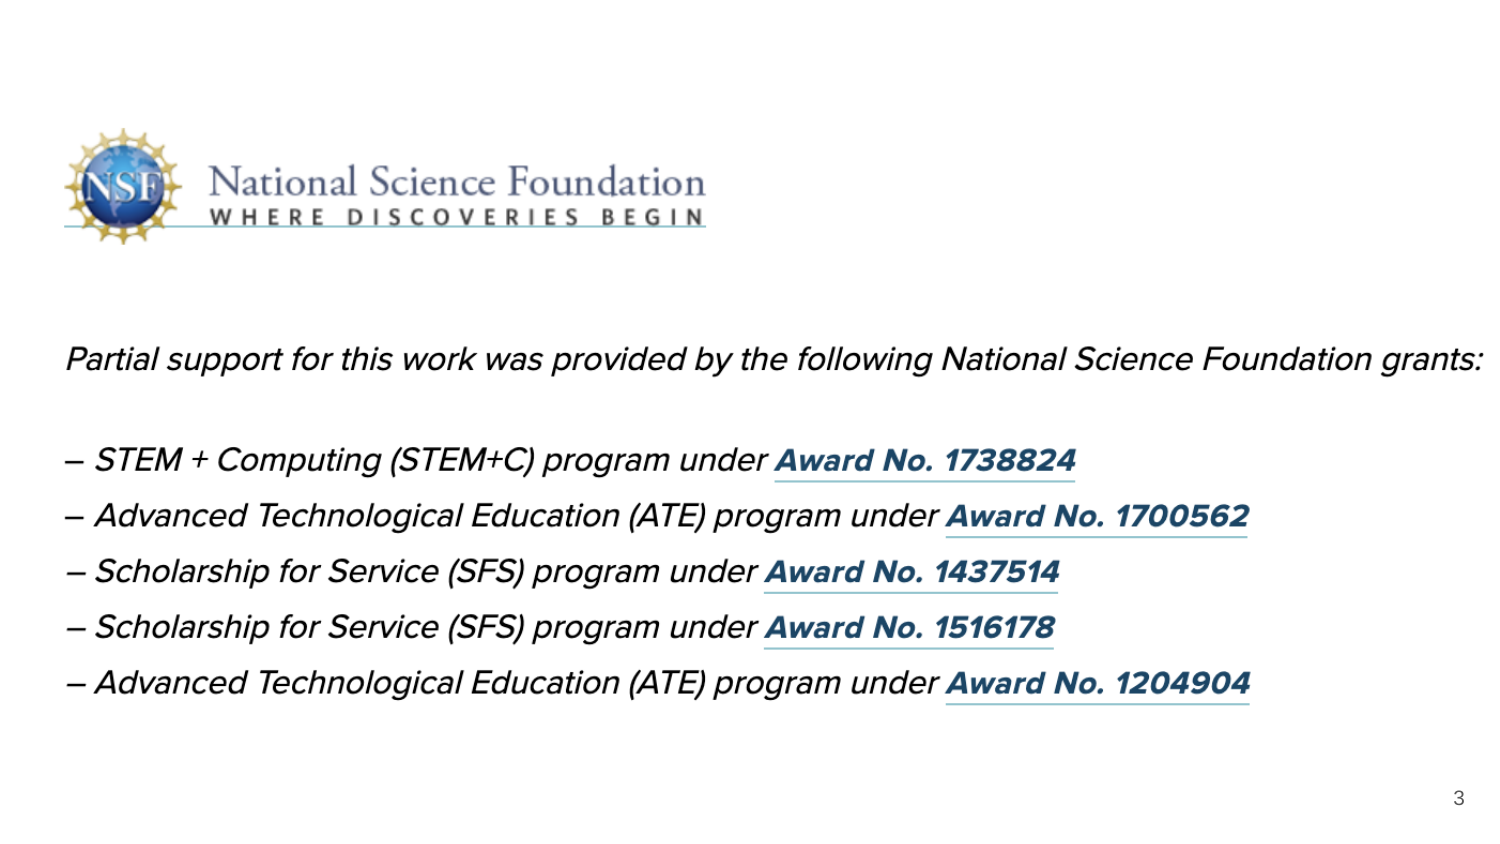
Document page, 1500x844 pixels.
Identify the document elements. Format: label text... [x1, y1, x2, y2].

slide_number ‹#› [1389, 764, 1480, 830]
picture [0, 113, 1500, 731]
